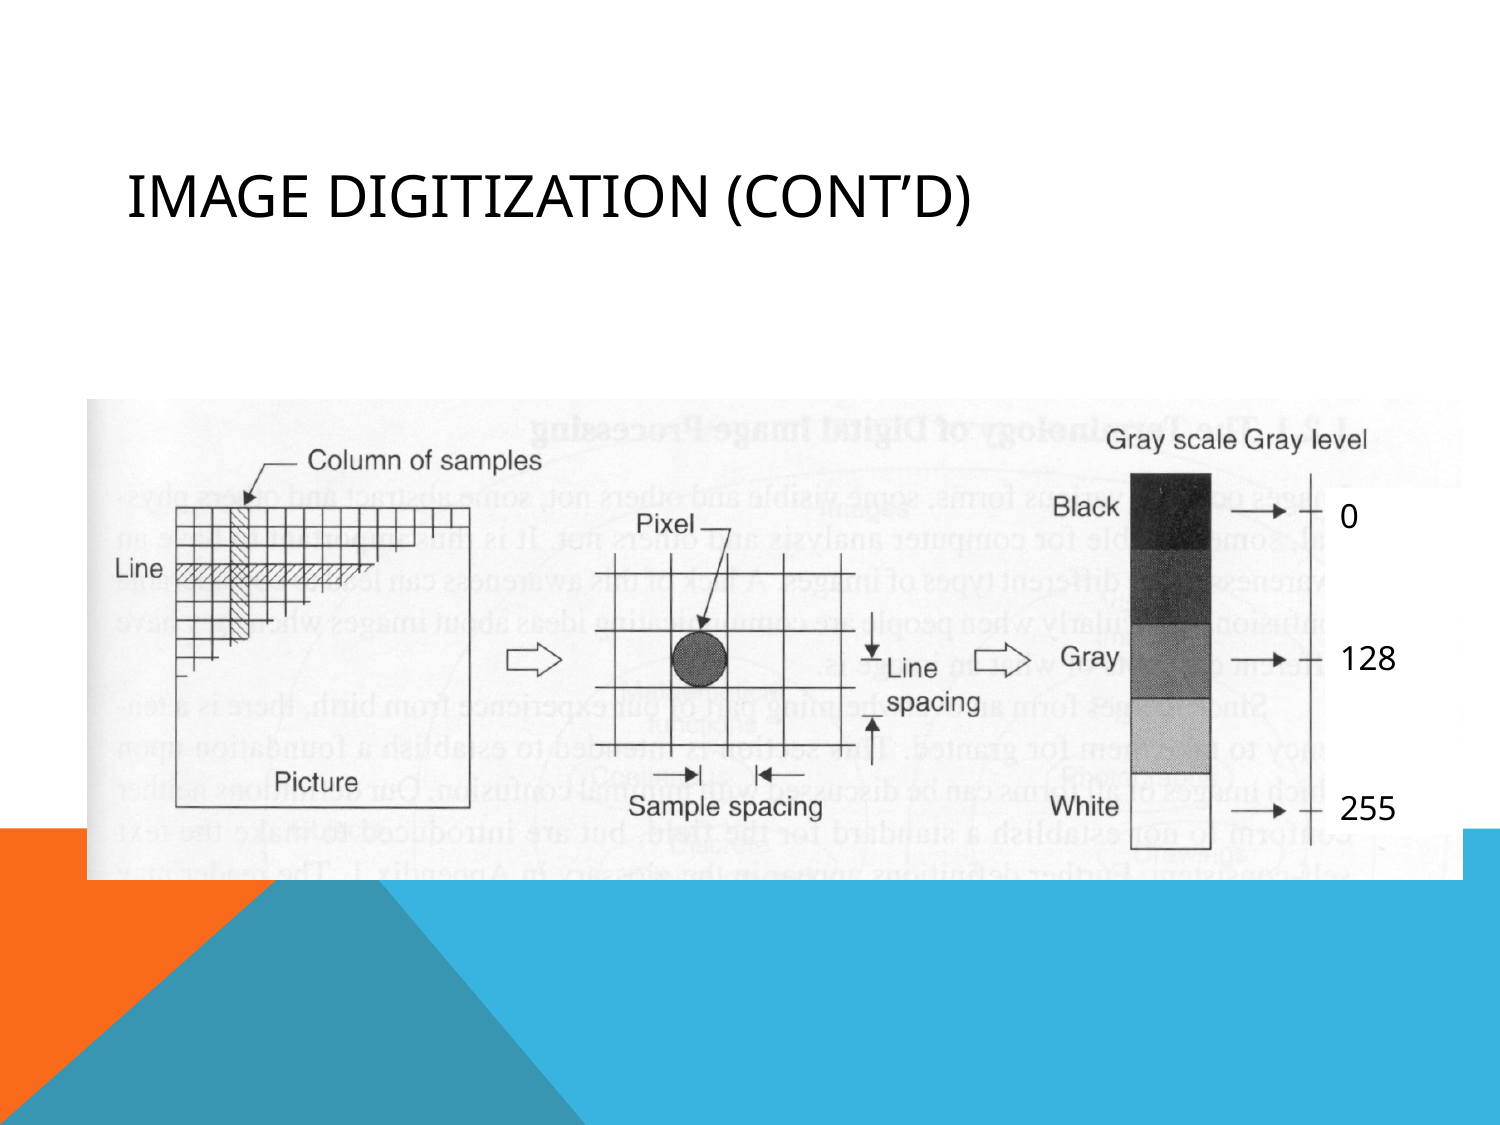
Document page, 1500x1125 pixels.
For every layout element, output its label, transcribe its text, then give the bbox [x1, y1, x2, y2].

title Image digitization (cont’d) [112, 99, 1388, 288]
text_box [87, 399, 1463, 880]
